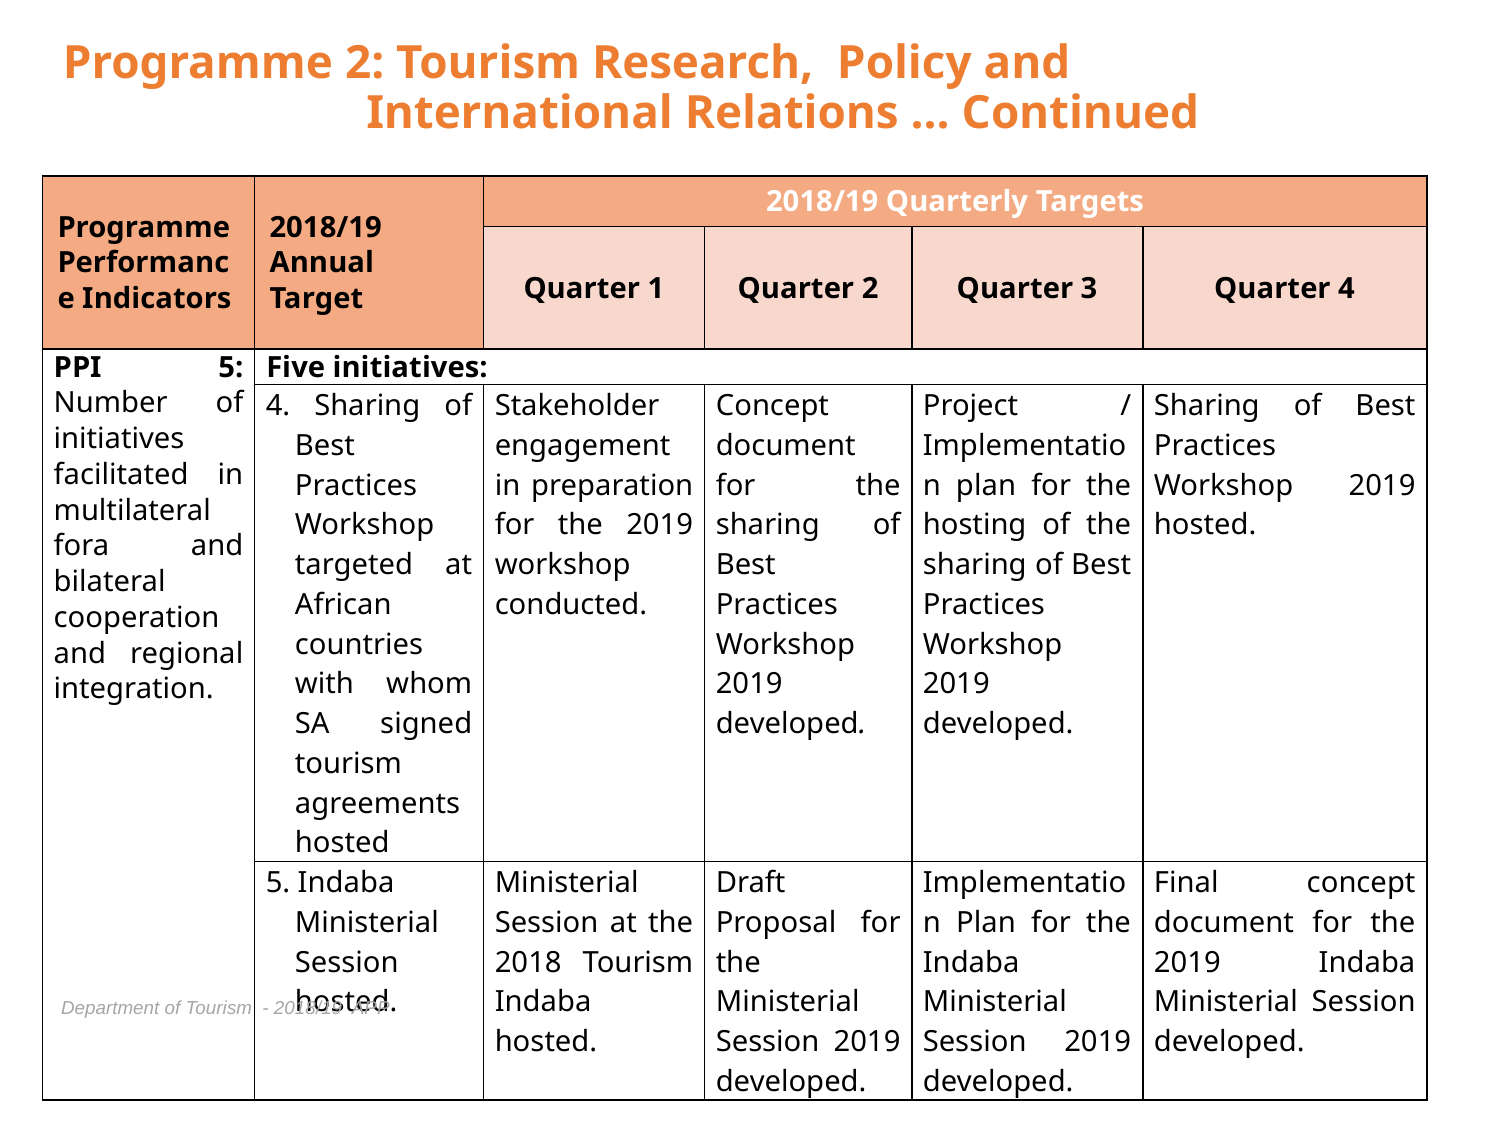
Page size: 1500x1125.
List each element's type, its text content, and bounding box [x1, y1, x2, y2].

table_cell Implementation Plan for the Indaba Ministerial Session 2019 developed. [913, 862, 1142, 1099]
table_cell Concept document for the sharing of Best Practices Workshop 2019 developed. [705, 385, 911, 861]
table_cell Quarter 1 [484, 227, 704, 348]
table_cell Five initiatives: [255, 350, 1426, 384]
table_cell 5. Indaba Ministerial Session hosted. [255, 862, 483, 1099]
table_header Programme Performance Indicators [43, 177, 254, 348]
table_cell Final concept document for the 2019 Indaba Ministerial Session developed. [1144, 862, 1426, 1099]
table_cell Ministerial Session at the 2018 Tourism Indaba hosted. [484, 862, 704, 1099]
table_cell Stakeholder engagement in preparation for the 2019 workshop conducted. [484, 385, 704, 861]
table_cell PPI 5: Number of initiatives facilitated in multilateral fora and bilateral cooperation and regional integration. [43, 350, 254, 1099]
title Programme 2: Tourism Research, Policy and International Relations ... Continued [42, 25, 1427, 153]
footer Department of Tourism - 2018/19 APP [46, 988, 451, 1043]
table_cell Quarter 3 [913, 227, 1142, 348]
table_cell Quarter 4 [1144, 227, 1426, 348]
table_header 2018/19 Quarterly Targets [484, 177, 1426, 226]
table_cell Draft Proposal for the Ministerial Session 2019 developed. [705, 862, 911, 1099]
table_cell Quarter 2 [705, 227, 911, 348]
table_cell 4. Sharing of Best Practices Workshop targeted at African countries with whom SA signed tourism agreements hosted [255, 385, 483, 861]
table_cell Sharing of Best Practices Workshop 2019 hosted. [1144, 385, 1426, 861]
table_header 2018/19 Annual Target [255, 177, 483, 348]
table_cell Project / Implementation plan for the hosting of the sharing of Best Practices Workshop 2019 developed. [913, 385, 1142, 861]
